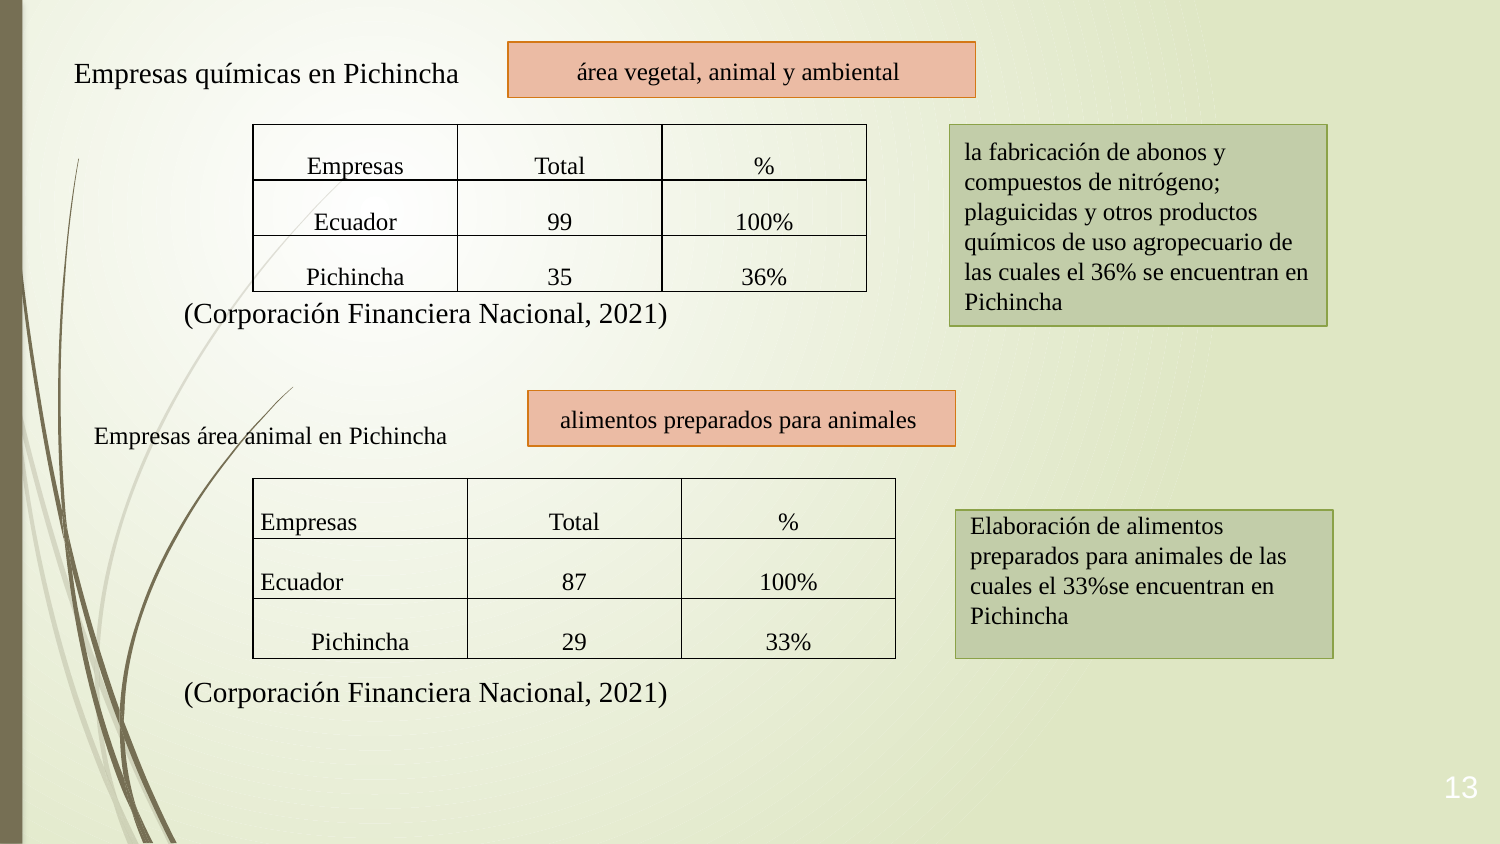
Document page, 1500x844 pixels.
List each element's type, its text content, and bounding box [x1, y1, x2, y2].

table_cell 29 [468, 599, 681, 658]
text_box (Corporación Financiera Nacional, 2021) [169, 665, 722, 716]
text_box la fabricación de abonos y compuestos de nitrógeno; plaguicidas y otros productos químicos de uso agropecuario de las cuales el 36% se encuentran en Pichincha [949, 124, 1328, 327]
table_header % [682, 479, 895, 538]
table_cell 100% [663, 181, 866, 235]
table_cell 87 [468, 539, 681, 598]
table_header Empresas [254, 479, 467, 538]
text_box Empresas químicas en Pichincha [59, 47, 509, 97]
table_cell 99 [458, 181, 661, 235]
text_box área vegetal, animal y ambiental [507, 41, 976, 98]
text_box alimentos preparados para animales [527, 390, 956, 447]
slide_number 13 [1249, 760, 1494, 813]
table_cell 33% [682, 599, 895, 658]
table_cell 36% [663, 236, 866, 291]
table_cell 100% [682, 539, 895, 598]
text_box Elaboración de alimentos preparados para animales de las cuales el 33%se encuentran en Pichincha [955, 509, 1334, 659]
text_box (Corporación Financiera Nacional, 2021) [169, 286, 722, 337]
table_cell Pichincha [254, 236, 457, 286]
table_cell Pichincha [254, 599, 467, 658]
table_header Total [458, 125, 661, 179]
table_cell Ecuador [254, 539, 467, 598]
text_box Empresas área animal en Pichincha [79, 411, 528, 457]
table_header % [663, 125, 866, 179]
table_header Total [468, 479, 681, 538]
table_header Empresas [254, 125, 457, 179]
table_cell Ecuador [254, 181, 457, 235]
table_cell 35 [458, 236, 661, 286]
